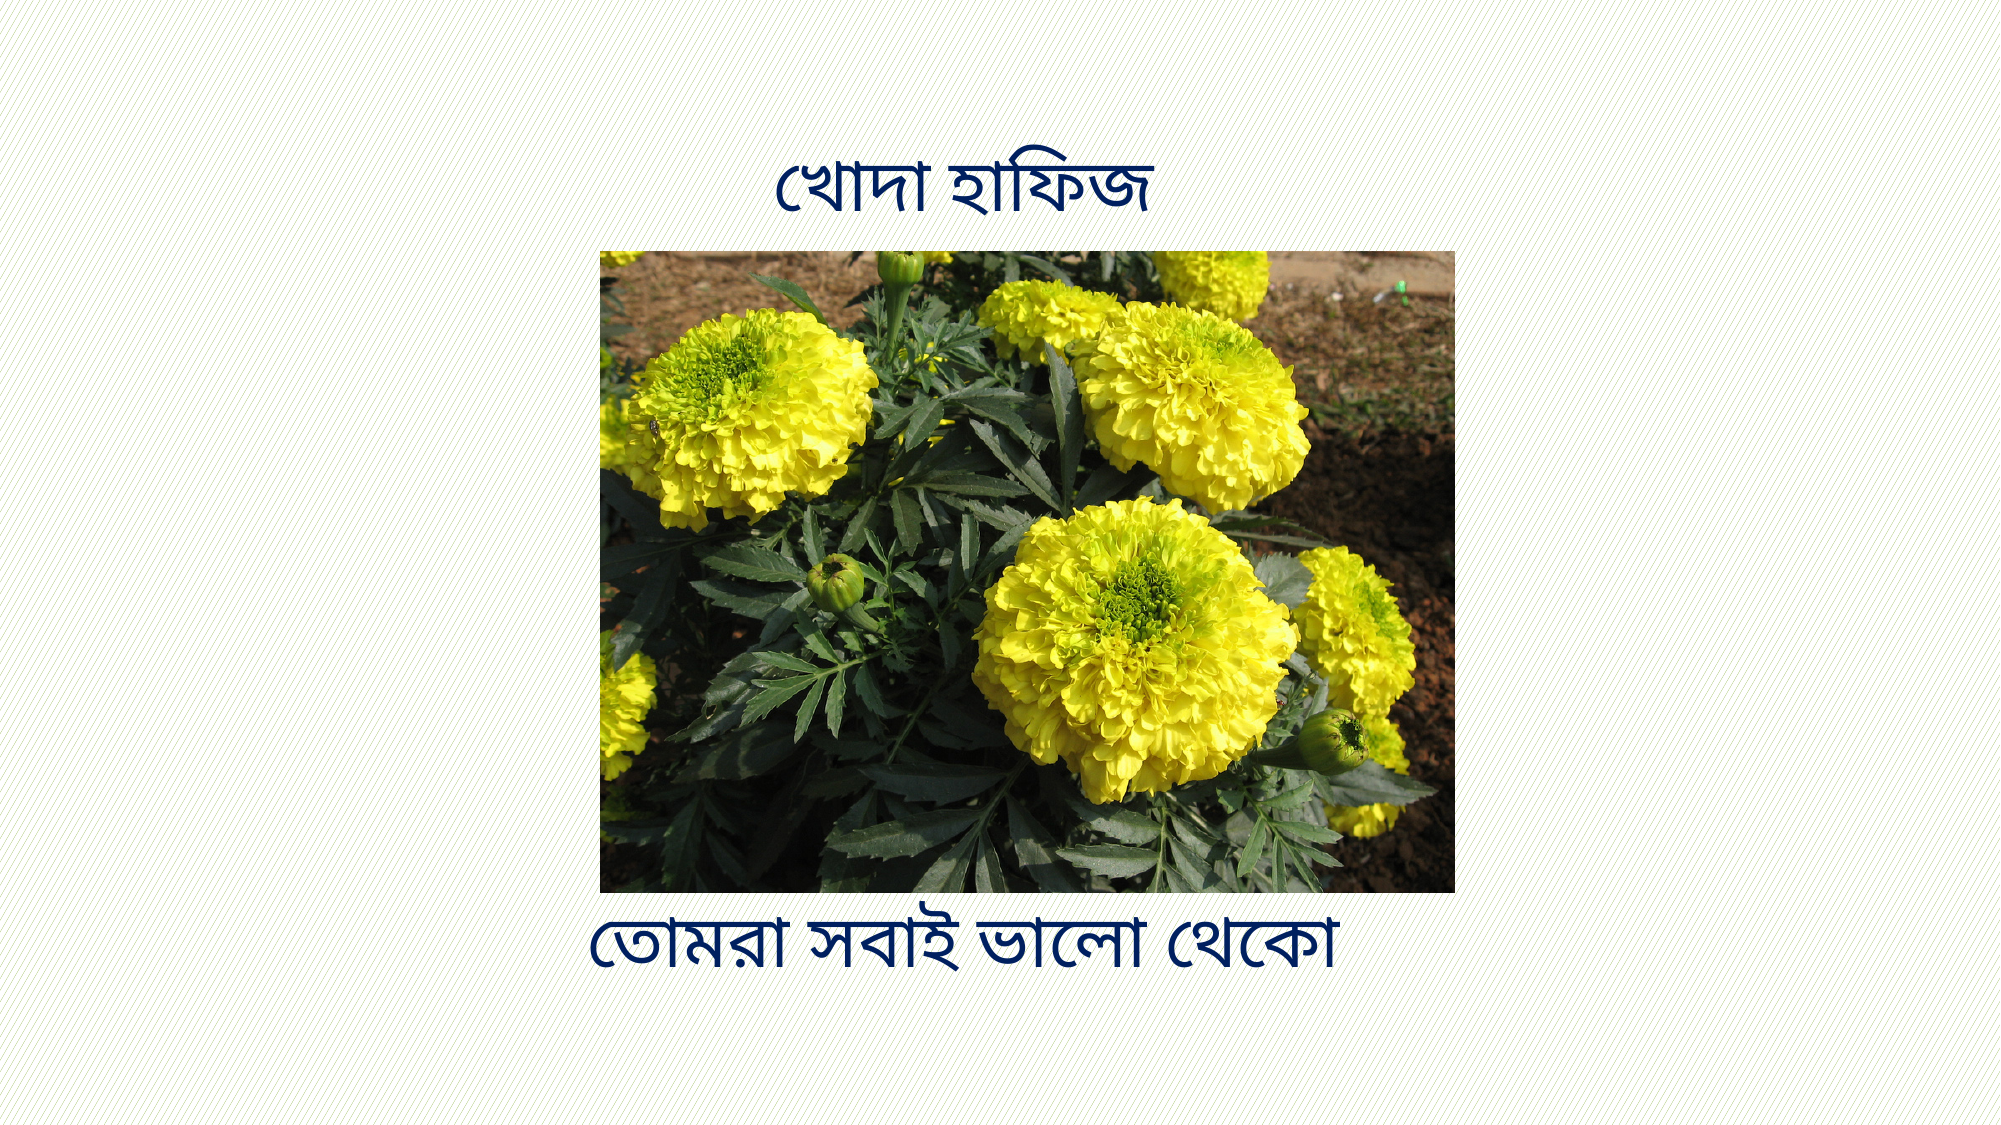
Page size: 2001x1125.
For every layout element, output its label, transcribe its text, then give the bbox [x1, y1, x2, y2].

title খোদা হাফিজ তোমরা সবাই ভালো থেকো [387, 137, 1540, 1007]
picture [599, 251, 1455, 893]
